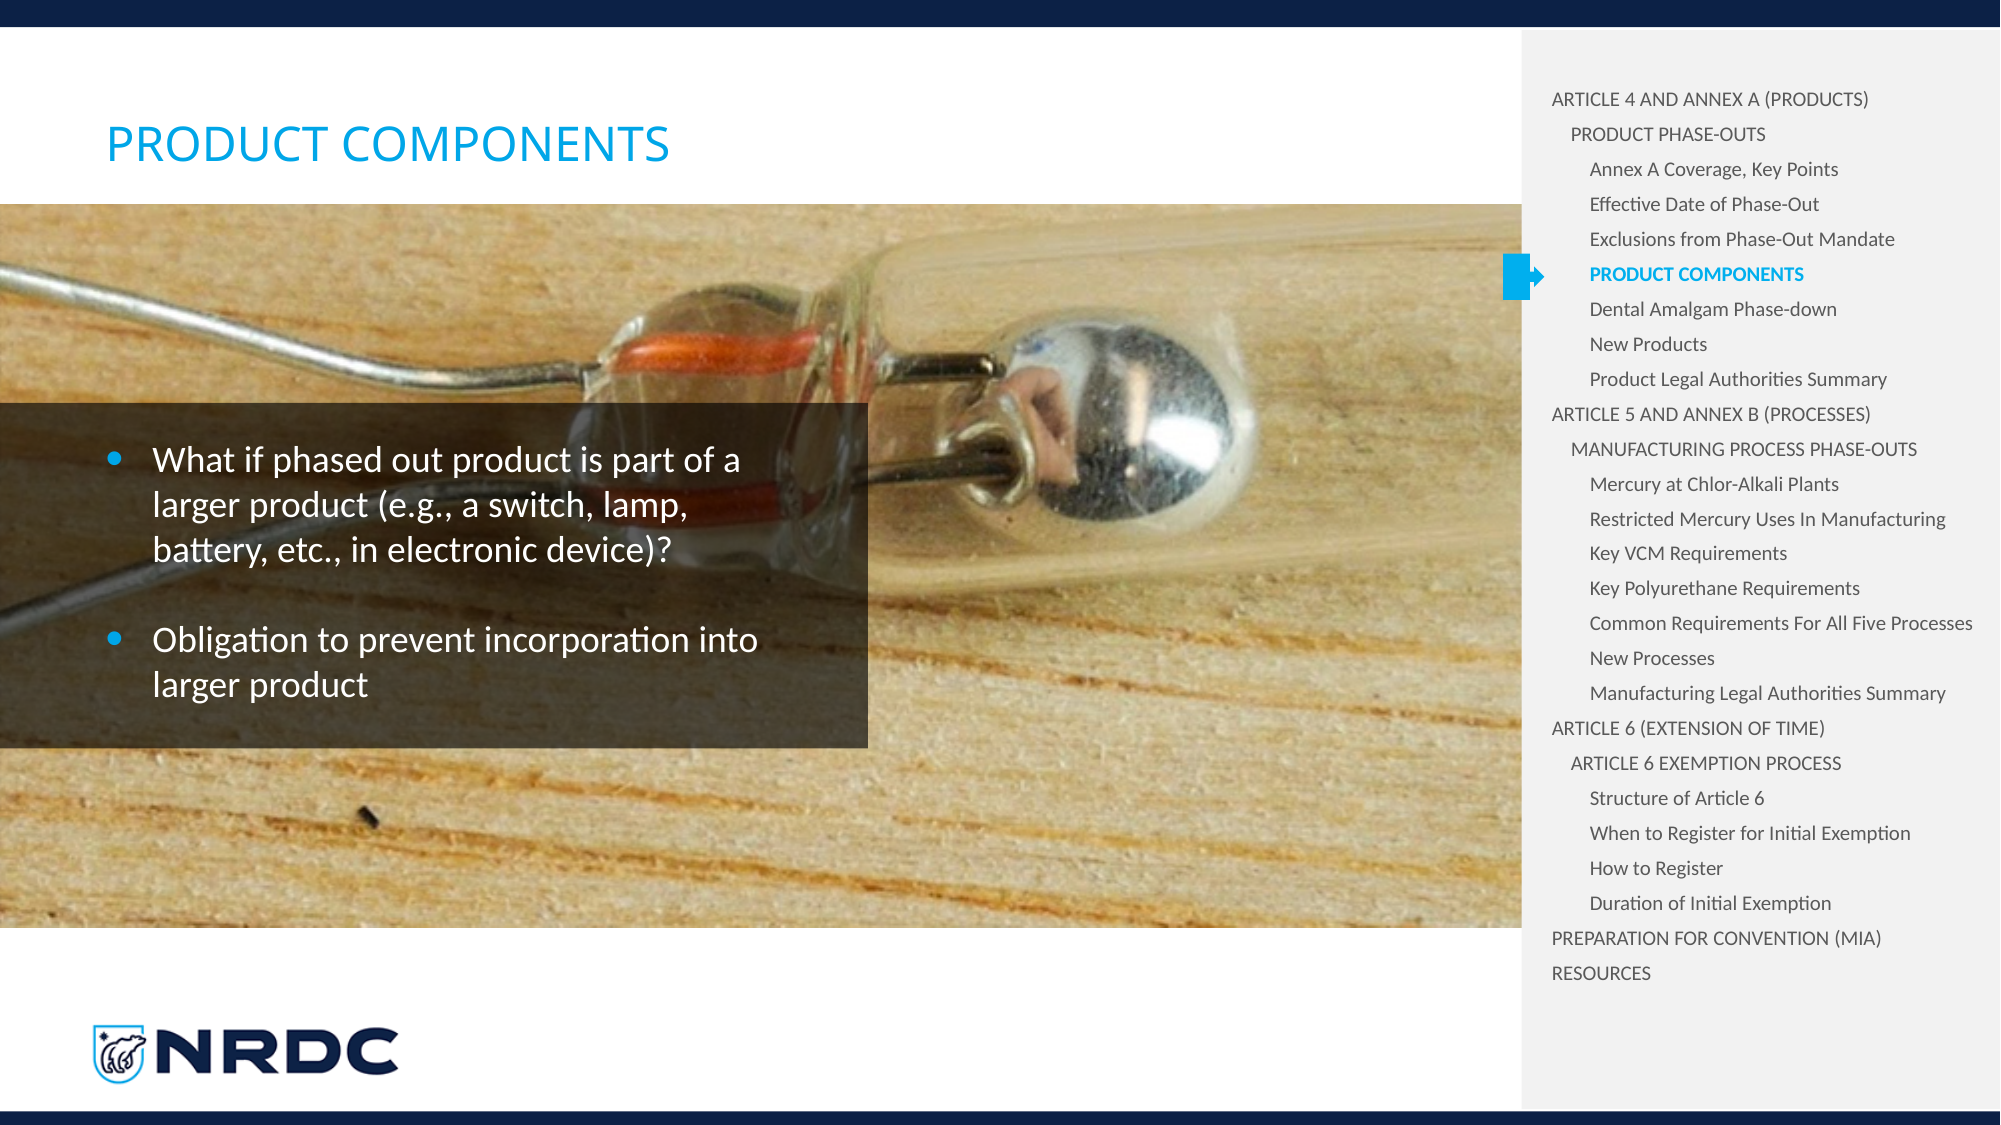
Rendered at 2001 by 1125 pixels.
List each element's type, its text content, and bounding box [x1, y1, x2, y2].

picture [88, 1018, 405, 1088]
title PRODUCT COMPONENTS [90, 112, 1521, 204]
picture [0, 204, 2000, 928]
text_box [1521, 928, 2000, 1110]
text_box [1521, 30, 2000, 204]
text_box ARTICLE 4 AND ANNEX A (PRODUCTS) PRODUCT PHASE-OUTS Annex A Coverage, Key Points Effective Date of Phase-Out Exclusions from Phase-Out Mandate PRODUCT COMPONENTS Dental Amalgam Phase-down New Products Product Legal Authorities Summary ARTICLE 5 AND ANNEX B (PROCESSES) MANUFACTURING PROCESS PHASE-OUTS Mercury at Chlor-Alkali Plants Restricted Mercury Uses In Manufacturing Key VCM Requirements Key Polyurethane Requirements Common Requirements For All Five Processes New Processes Manufacturing Legal Authorities Summary ARTICLE 6 (EXTENSION OF TIME) ARTICLE 6 EXEMPTION PROCESS Structure of Article 6 When to Register for Initial Exemption How to Register Duration of Initial Exemption PREPARATION FOR CONVENTION (MIA) RESOURCES [1537, 68, 2000, 204]
text_box ARTICLE 4 AND ANNEX A (PRODUCTS) PRODUCT PHASE-OUTS Annex A Coverage, Key Points Effective Date of Phase-Out Exclusions from Phase-Out Mandate PRODUCT COMPONENTS Dental Amalgam Phase-down New Products Product Legal Authorities Summary ARTICLE 5 AND ANNEX B (PROCESSES) MANUFACTURING PROCESS PHASE-OUTS Mercury at Chlor-Alkali Plants Restricted Mercury Uses In Manufacturing Key VCM Requirements Key Polyurethane Requirements Common Requirements For All Five Processes New Processes Manufacturing Legal Authorities Summary ARTICLE 6 (EXTENSION OF TIME) ARTICLE 6 EXEMPTION PROCESS Structure of Article 6 When to Register for Initial Exemption How to Register Duration of Initial Exemption PREPARATION FOR CONVENTION (MIA) RESOURCES [1537, 928, 2000, 992]
